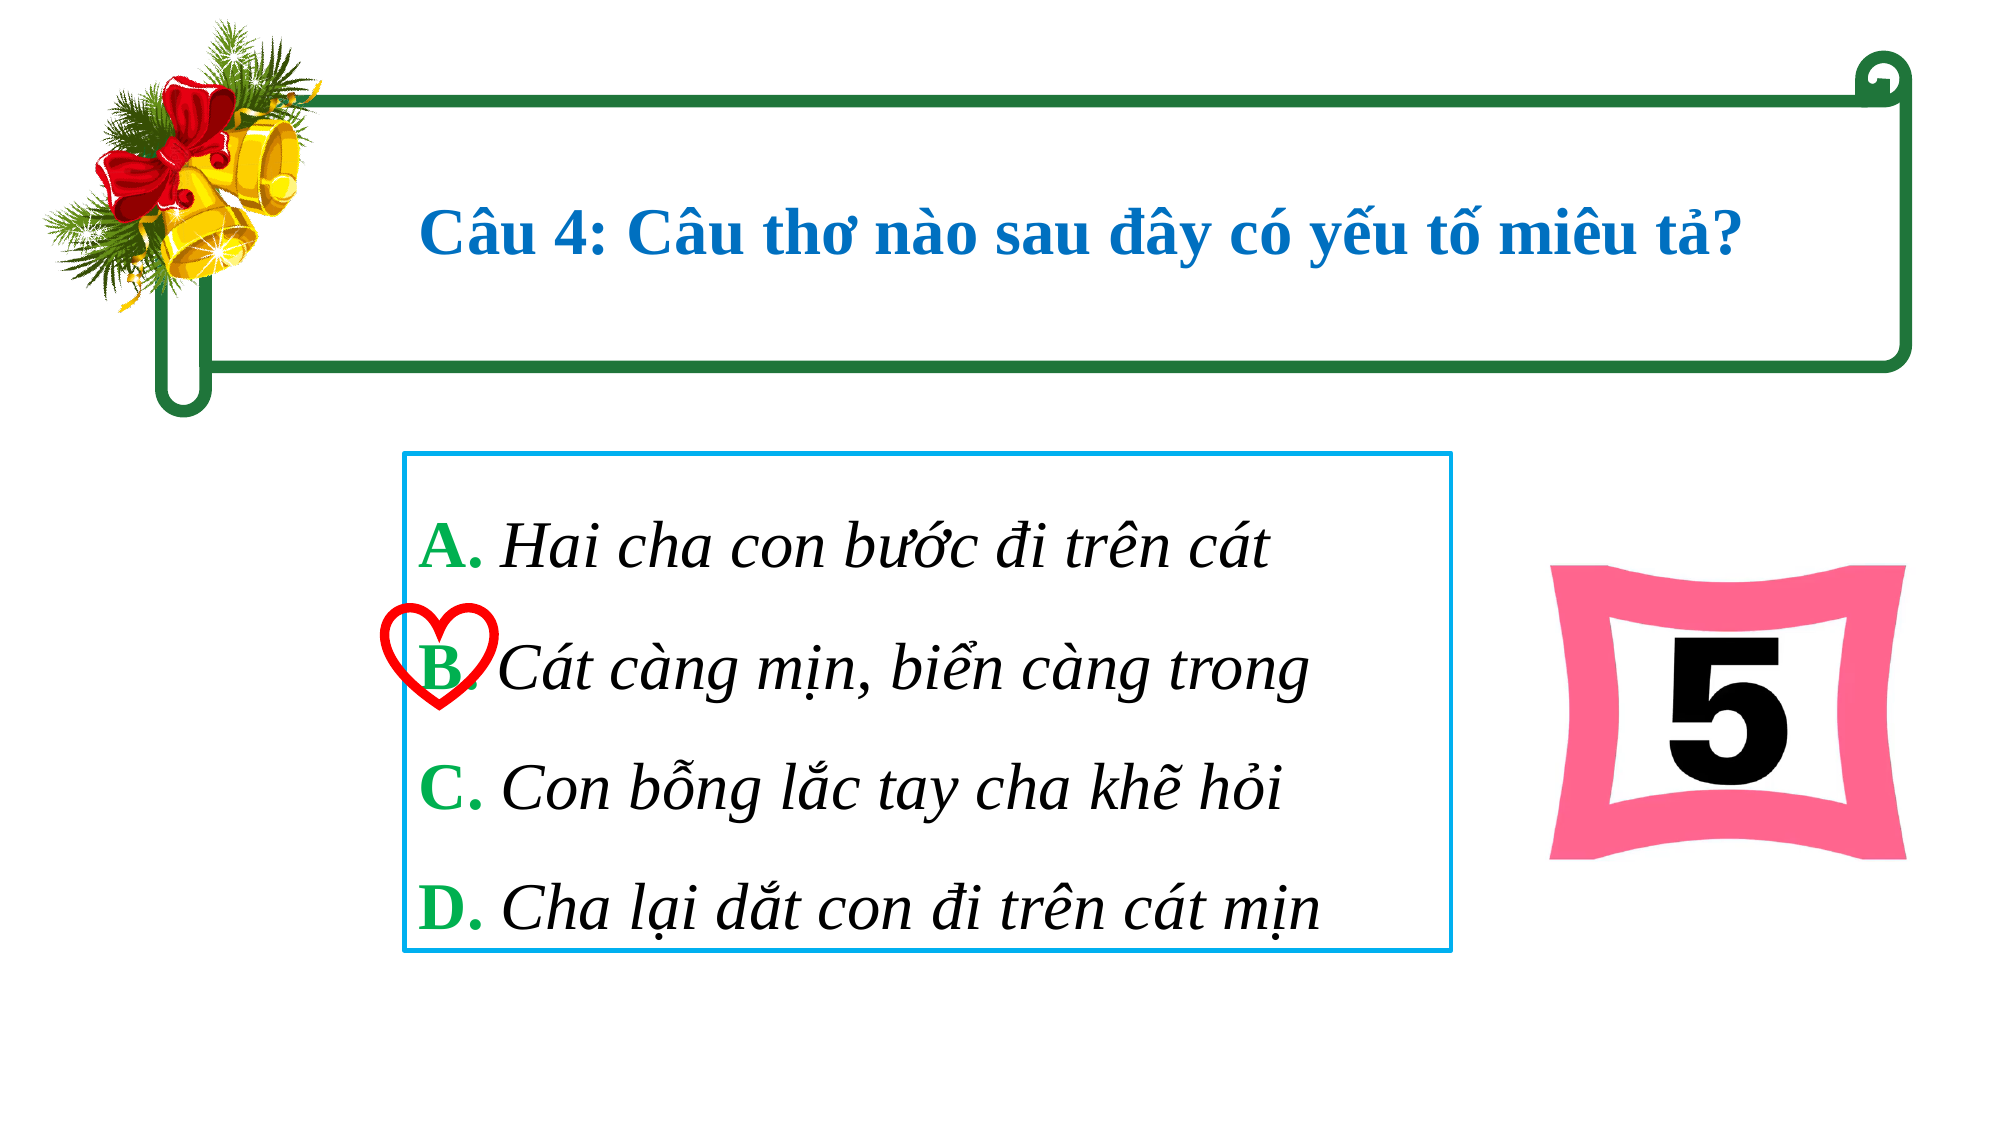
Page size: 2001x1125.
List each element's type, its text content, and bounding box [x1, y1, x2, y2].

text_box [383, 606, 496, 707]
text_box Câu 4: Câu thơ nào sau đây có yếu tố miêu tả? [404, 180, 1767, 275]
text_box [1535, 562, 1917, 863]
picture [0, 0, 467, 447]
text_box A. Hai cha con bước đi trên cát B. Cát càng mịn, biển càng trong C. Con bỗng lắc tay cha khẽ hỏi D. Cha lại dắt con đi trên cát mịn [404, 453, 1452, 951]
text_box [275, 55, 1907, 368]
